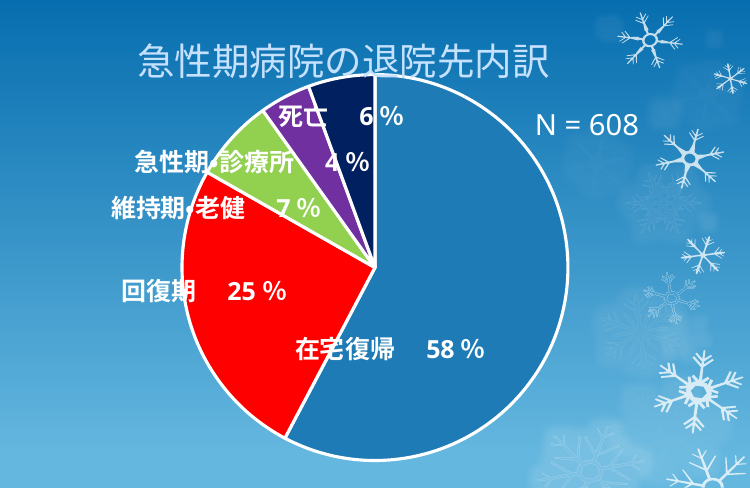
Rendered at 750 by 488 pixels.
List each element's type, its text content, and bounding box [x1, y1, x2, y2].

text_box 急性期病院の退院先内訳 [37, 19, 650, 64]
chart [0, 65, 750, 470]
